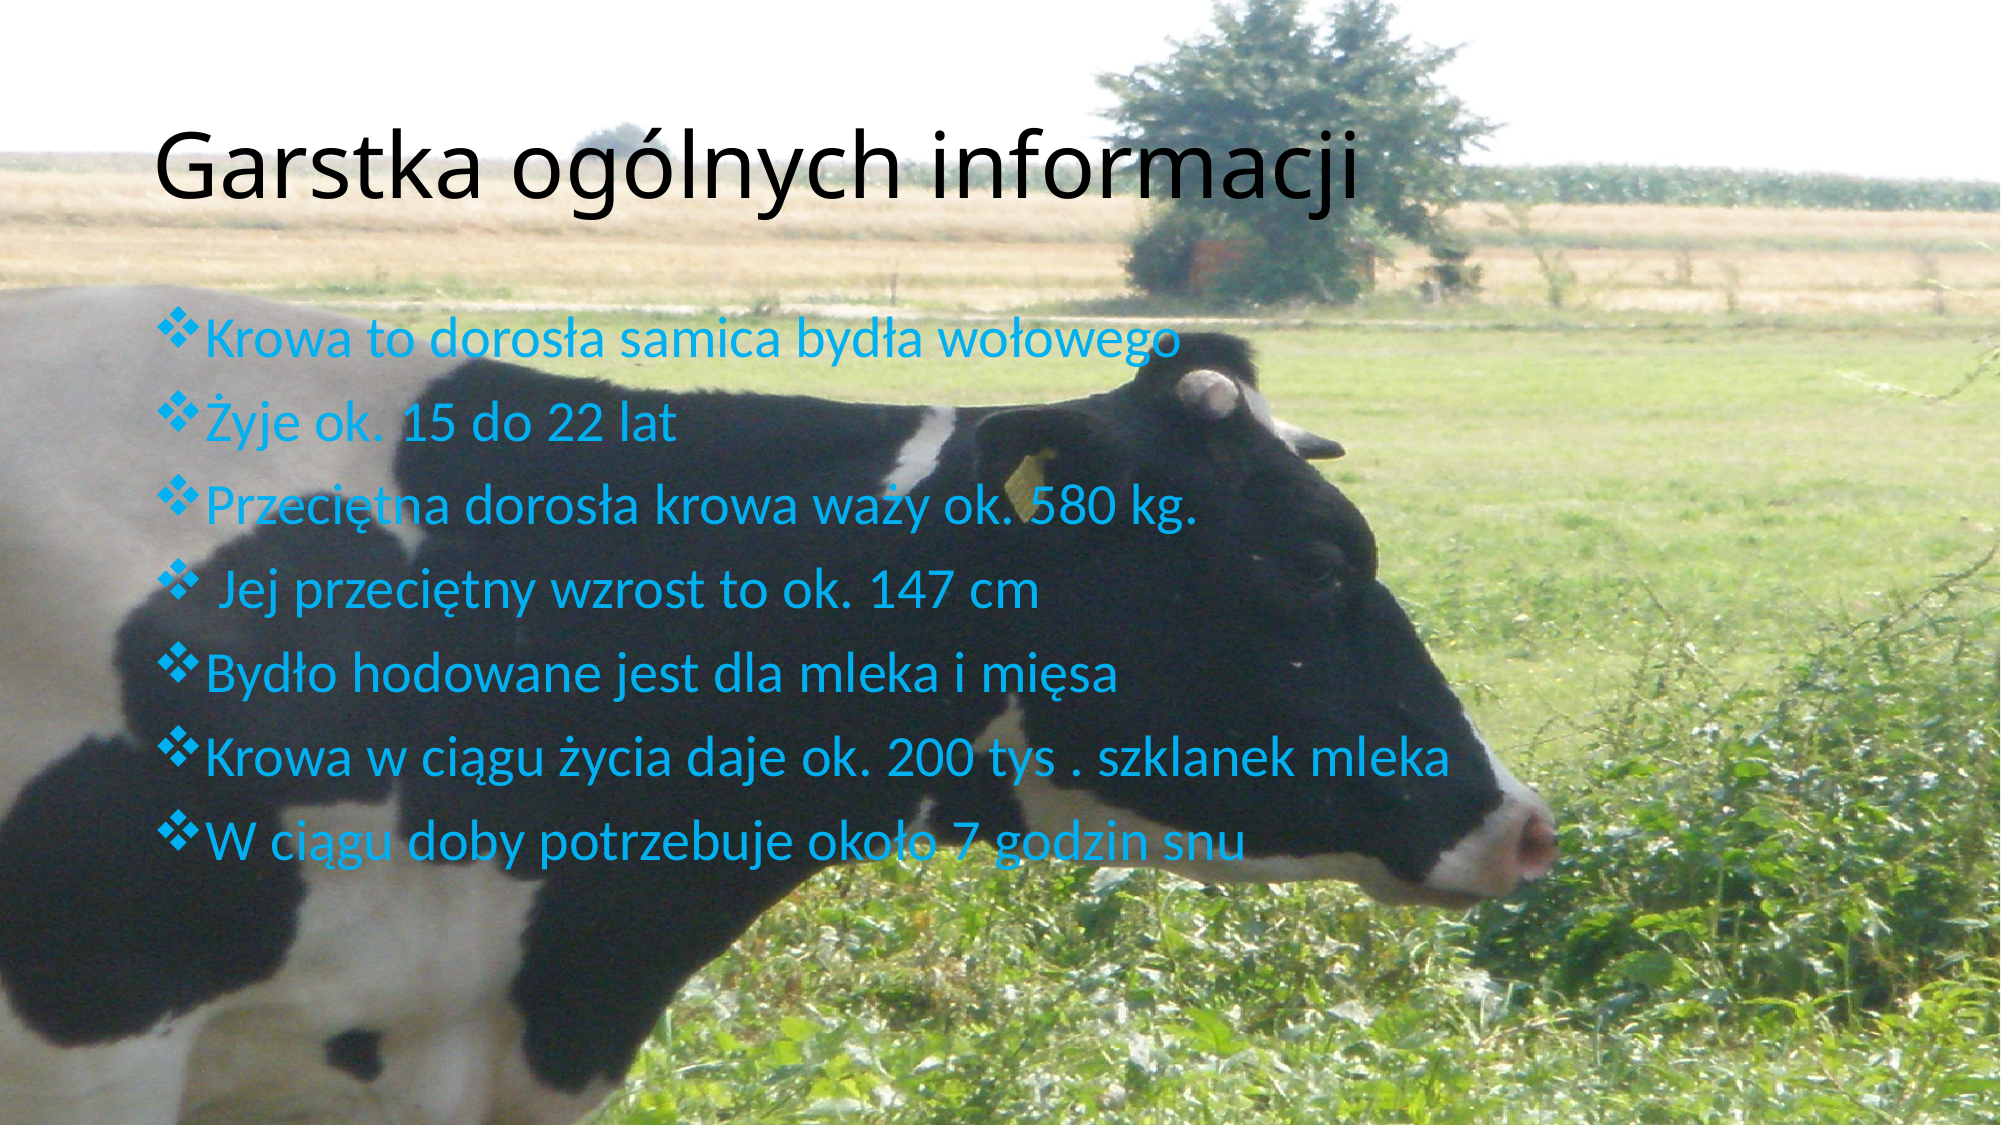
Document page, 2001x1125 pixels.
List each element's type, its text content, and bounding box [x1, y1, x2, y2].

picture [0, 0, 2001, 1125]
title Garstka ogólnych informacji [137, 59, 1863, 278]
list Krowa to dorosła samica bydła wołowego Żyje ok. 15 do 22 lat Przeciętna dorosła krowa waży ok. 580 kg. Jej przeciętny wzrost to ok. 147 cm Bydło hodowane jest dla mleka i mięsa Krowa w ciągu życia daje ok. 200 tys . szklanek mleka W ciągu doby potrzebuje około 7 godzin snu [137, 299, 1863, 1014]
